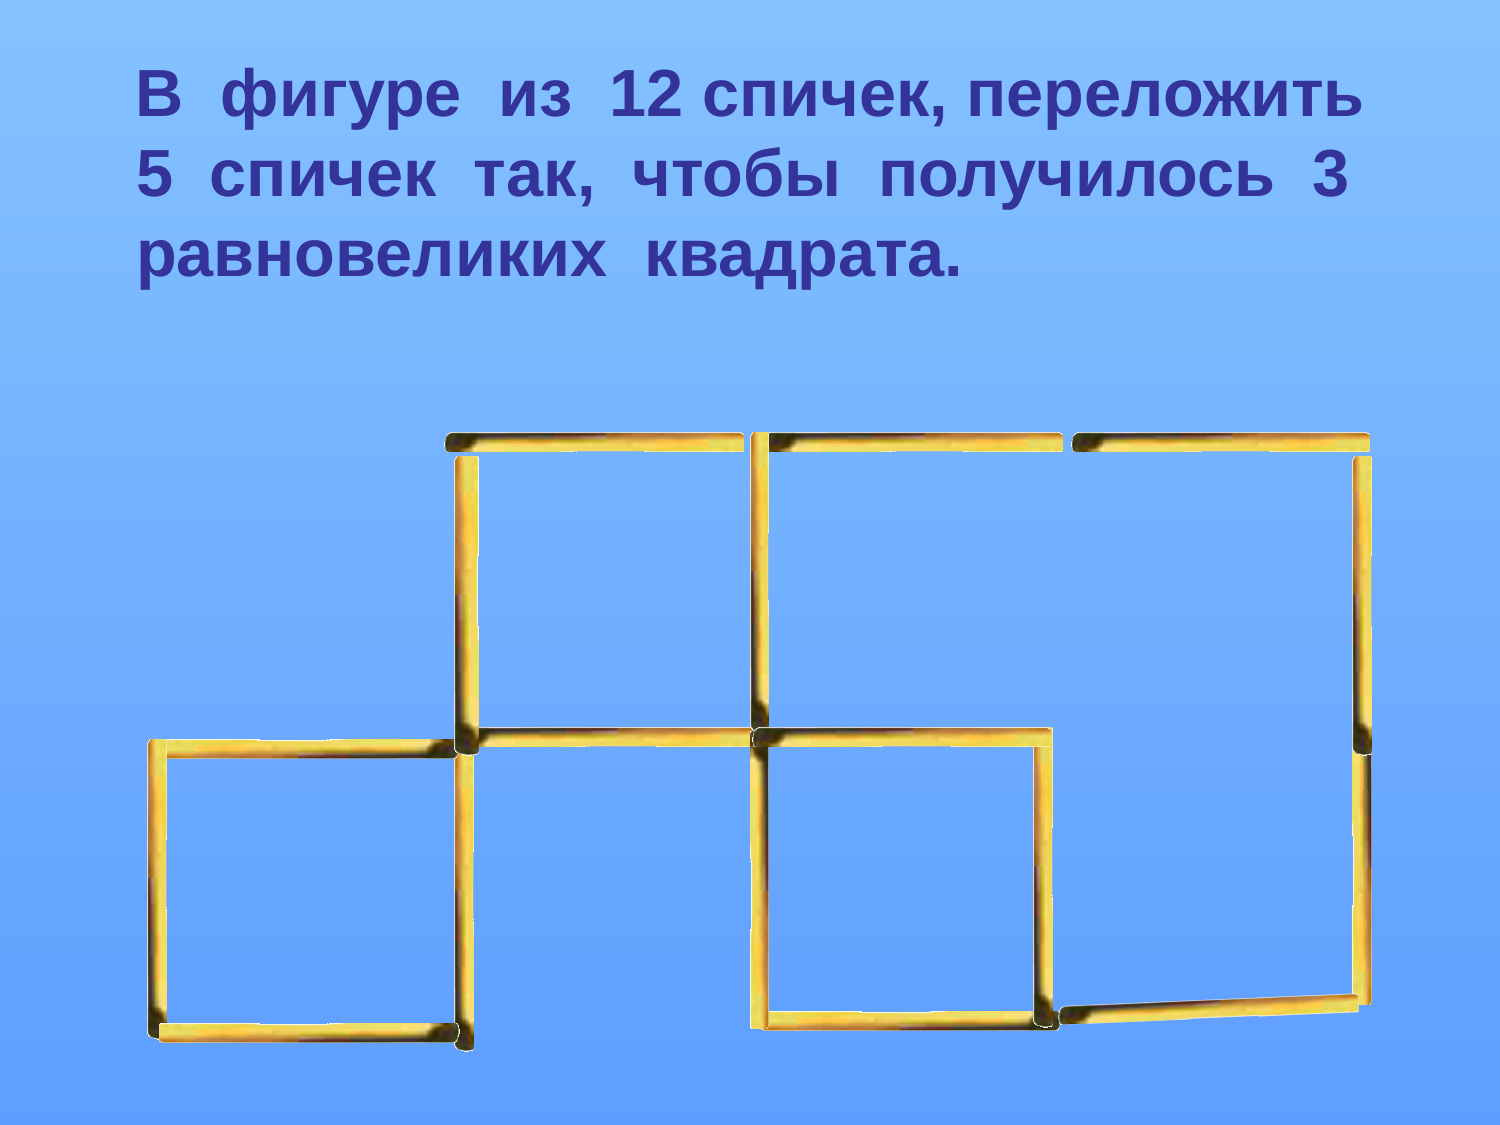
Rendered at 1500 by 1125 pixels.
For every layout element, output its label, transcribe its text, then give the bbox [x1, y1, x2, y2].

picture [442, 432, 744, 452]
picture [1068, 432, 1370, 452]
list В фигуре из 12 спичек, переложить 5 спичек так, чтобы получилось 3 равновеликих квадрата. [64, 42, 1400, 398]
picture [147, 432, 1372, 1053]
